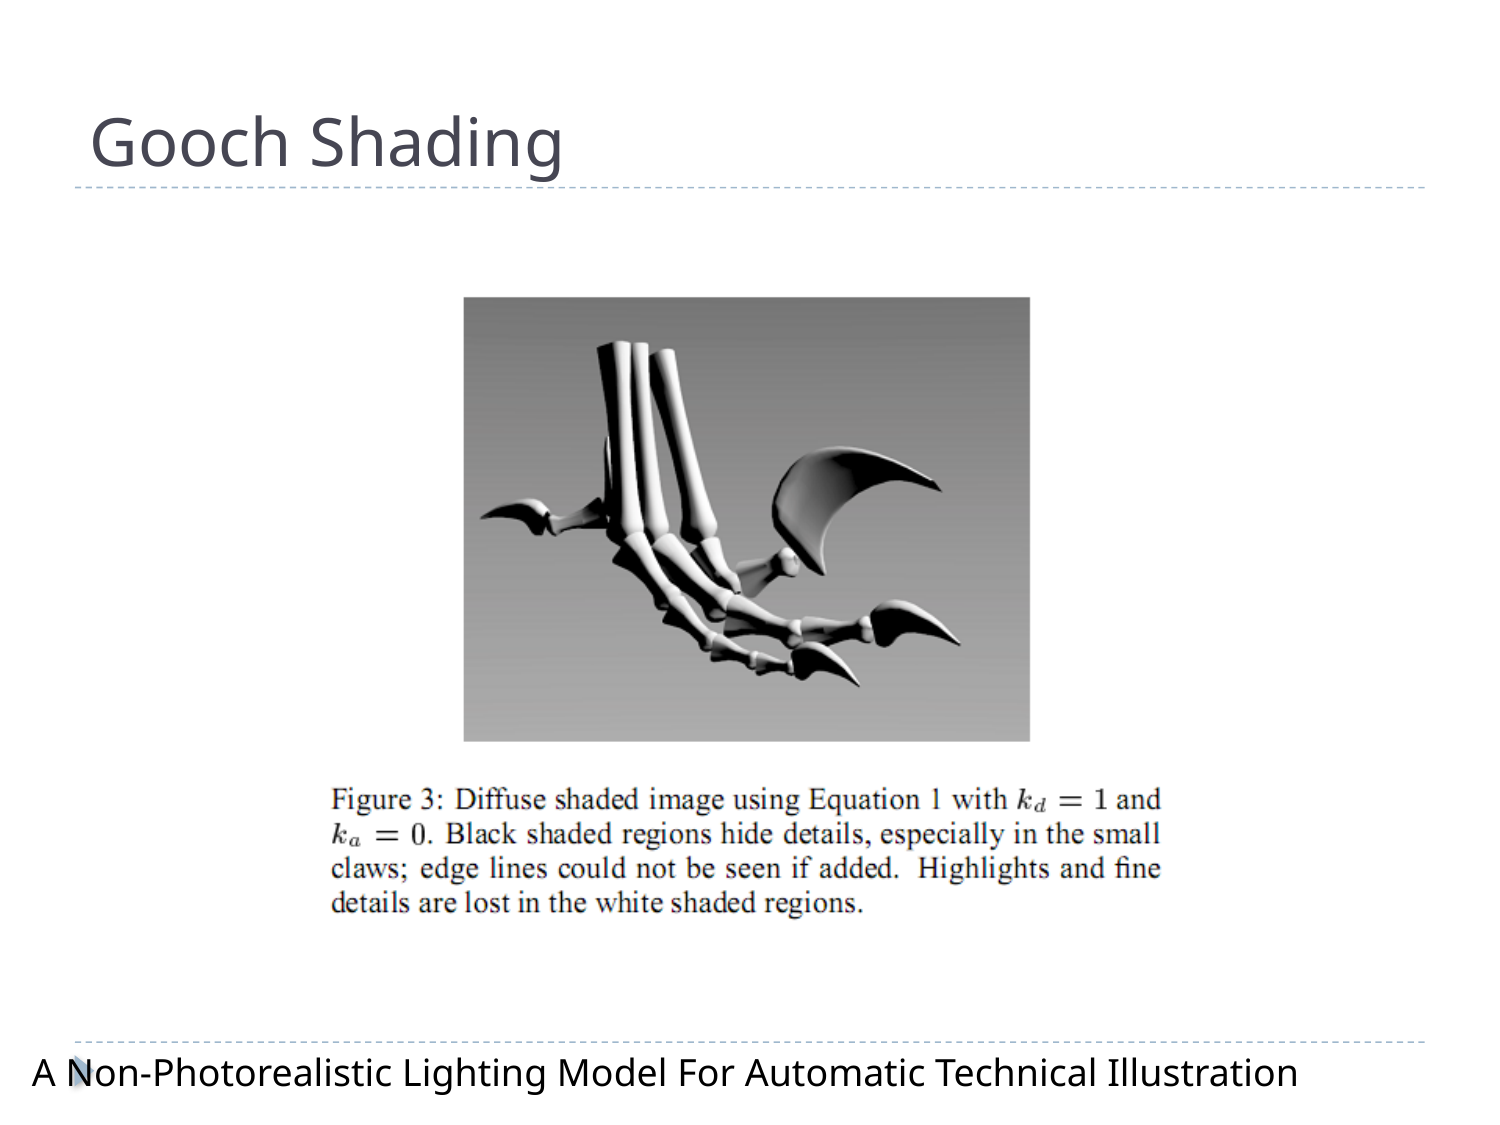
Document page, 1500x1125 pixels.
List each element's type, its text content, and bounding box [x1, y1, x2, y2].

text_box A Non-Photorealistic Lighting Model For Automatic Technical Illustration [17, 1041, 1315, 1101]
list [317, 274, 1183, 936]
title Gooch Shading [75, 24, 1425, 188]
